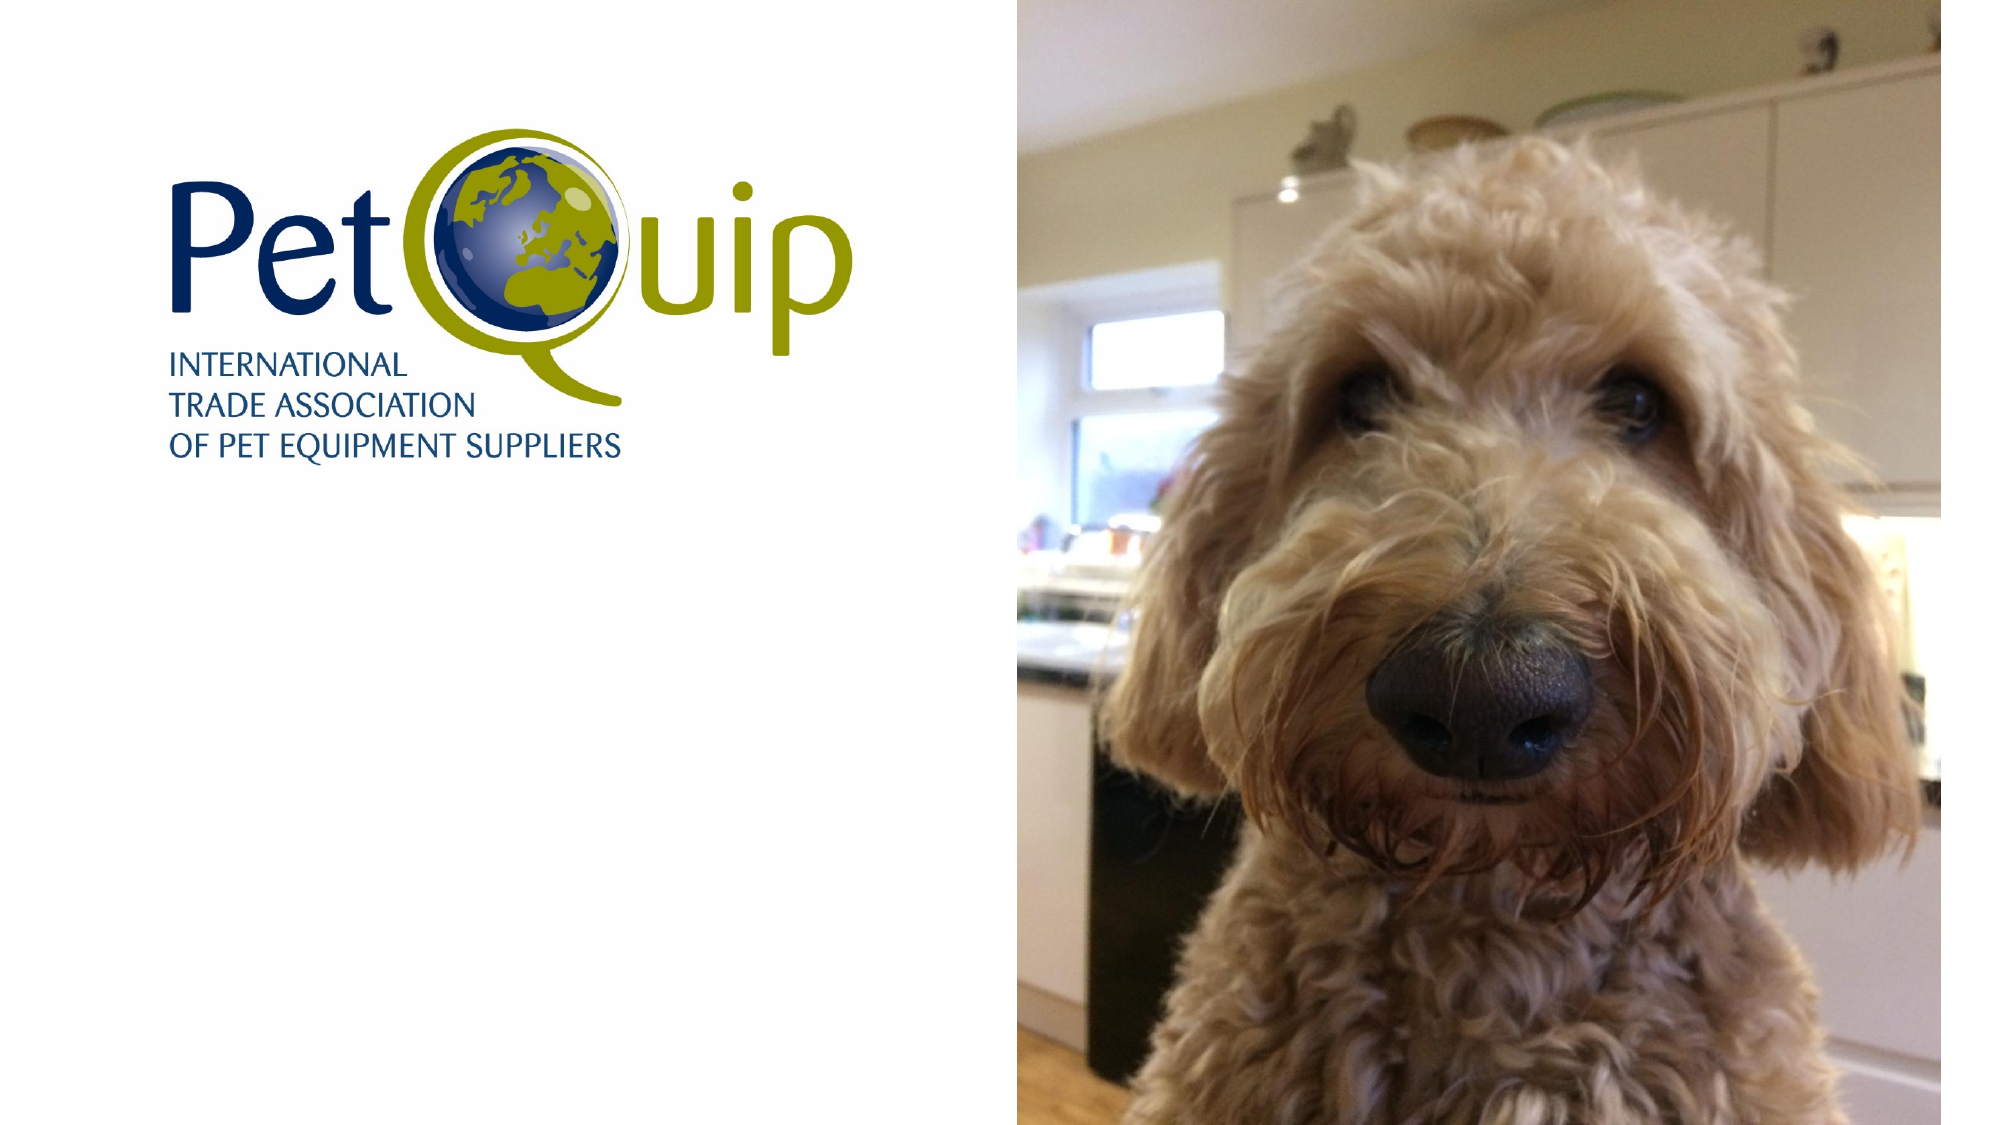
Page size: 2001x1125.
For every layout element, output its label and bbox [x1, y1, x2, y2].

picture [126, 91, 895, 506]
picture [1017, 0, 1941, 1125]
